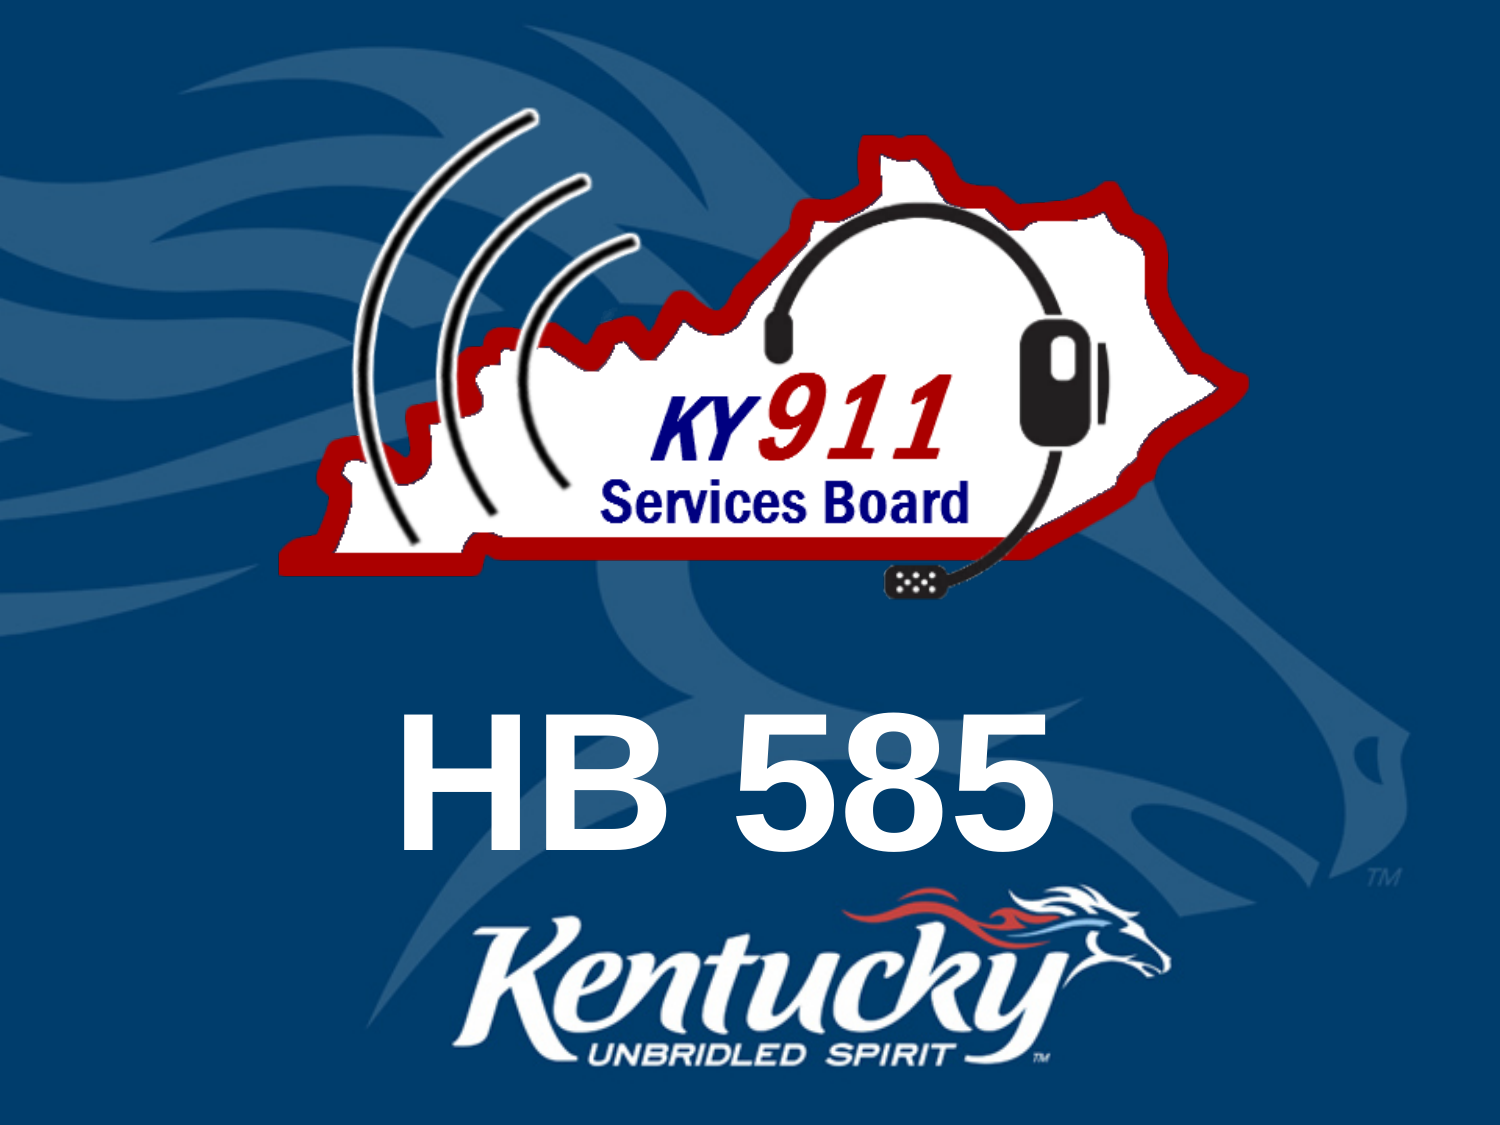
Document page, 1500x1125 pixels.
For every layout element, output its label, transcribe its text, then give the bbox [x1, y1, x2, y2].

picture [0, 0, 1500, 1125]
subtitle HB 585 [81, 525, 1369, 900]
